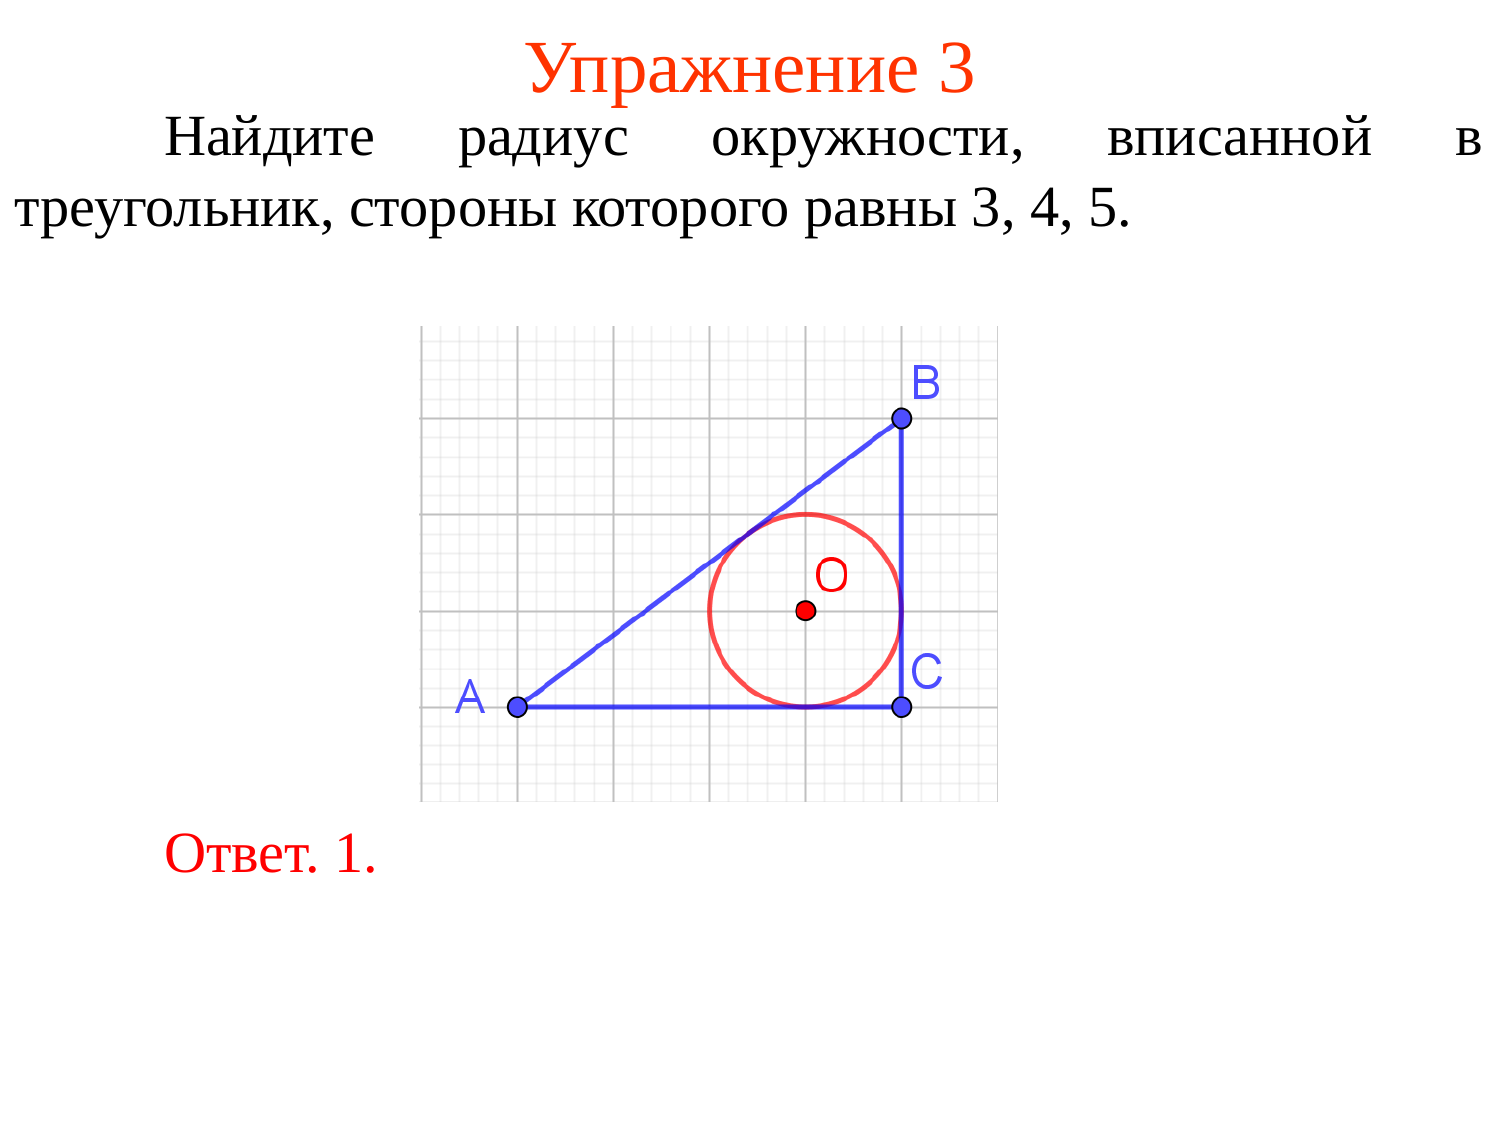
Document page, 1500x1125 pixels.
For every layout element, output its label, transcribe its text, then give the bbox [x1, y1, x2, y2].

title Упражнение 3 [112, 24, 1388, 100]
text_box Найдите радиус окружности, вписанной в треугольник, стороны которого равны 3, 4, 5. [0, 81, 1499, 246]
picture [418, 326, 999, 802]
text_box Ответ. 1. [0, 798, 1499, 894]
